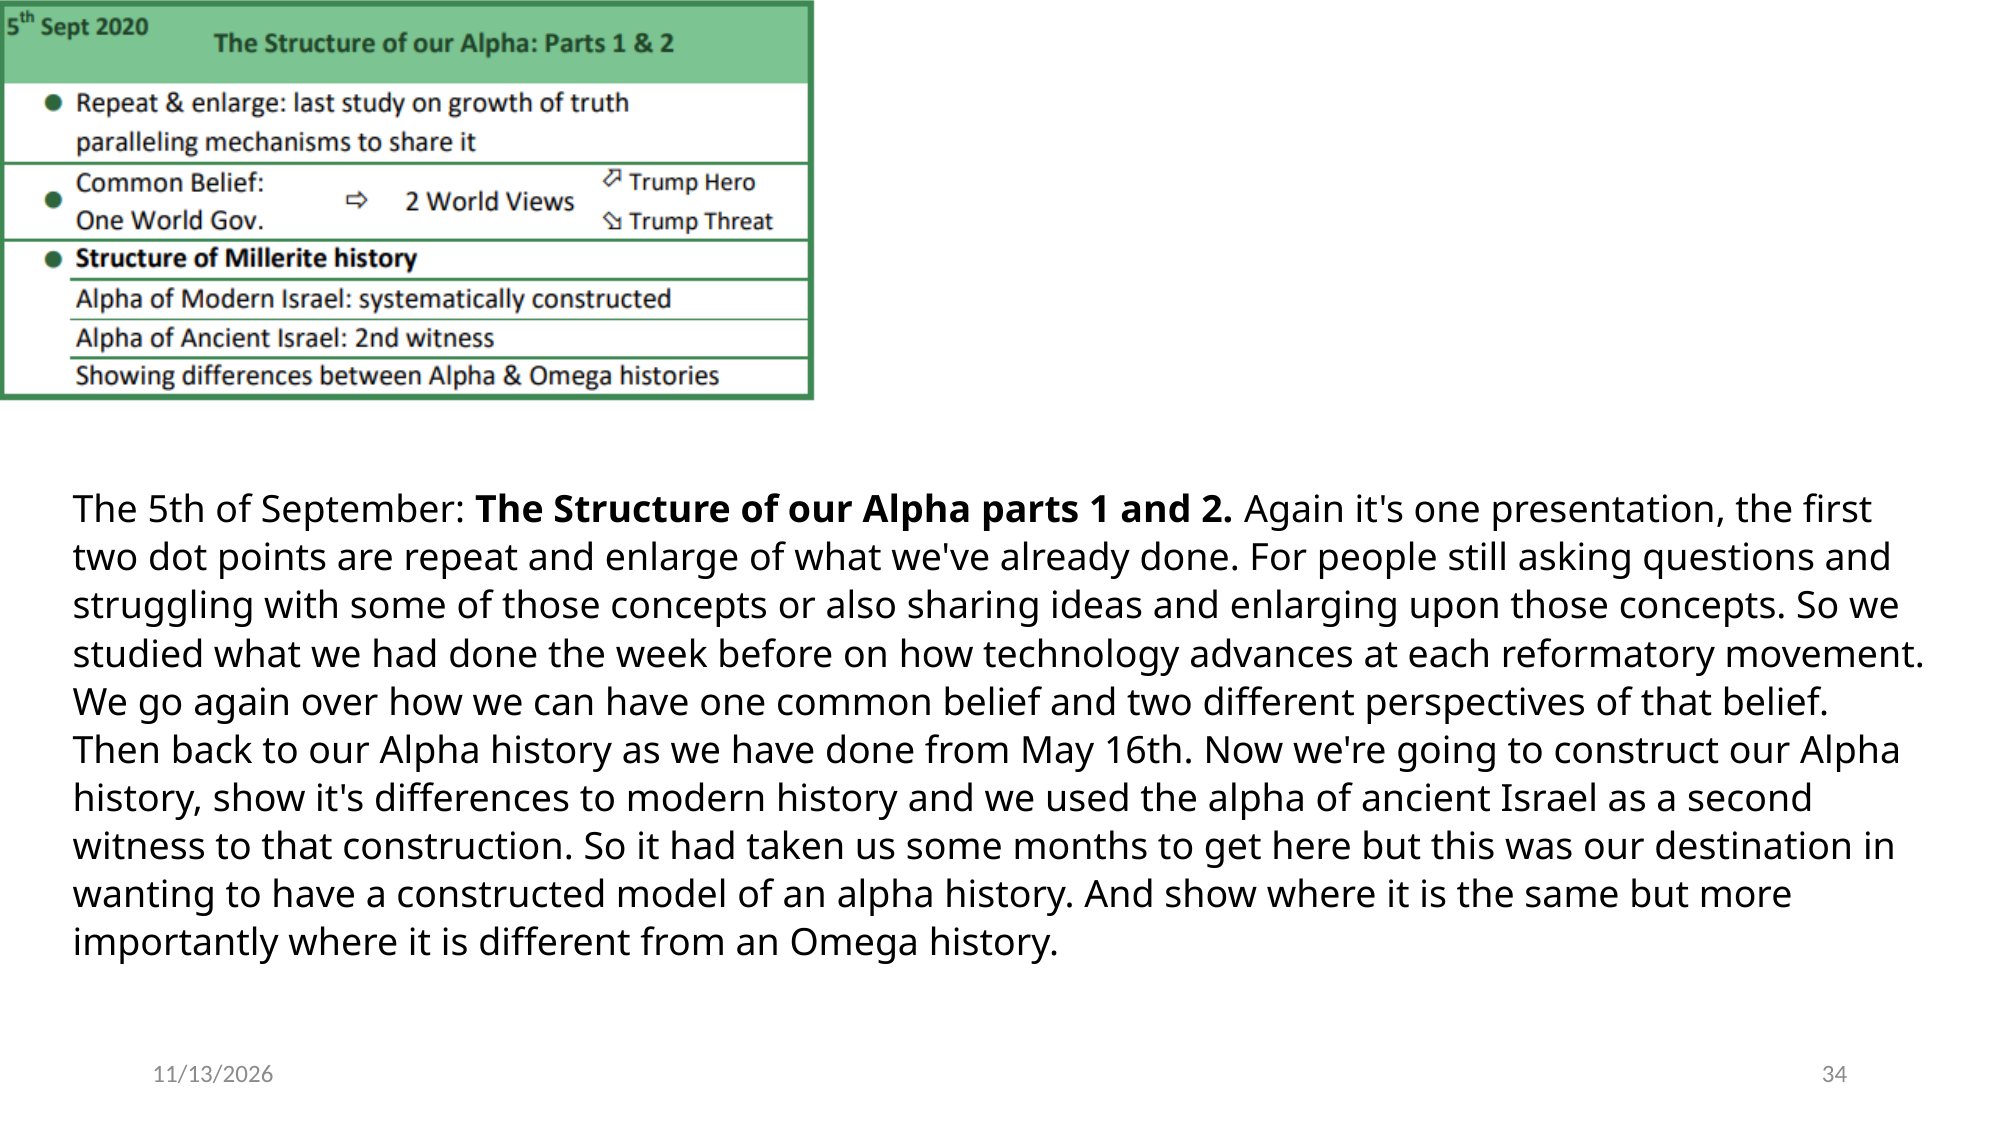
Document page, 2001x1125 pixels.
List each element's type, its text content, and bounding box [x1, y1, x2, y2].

picture [0, 0, 819, 402]
slide_number 34 [1412, 1042, 1863, 1103]
text_box The 5th of September: The Structure of our Alpha parts 1 and 2. Again it's one presentation, the first two dot points are repeat and enlarge of what we've already done. For people still asking questions and struggling with some of those concepts or also sharing ideas and enlarging upon those concepts. So we studied what we had done the week before on how technology advances at each reformatory movement. We go again over how we can have one common belief and two different perspectives of that belief. Then back to our Alpha history as we have done from May 16th. Now we're going to construct our Alpha history, show it's differences to modern history and we used the alpha of ancient Israel as a second witness to that construction. So it had taken us some months to get here but this was our destination in wanting to have a constructed model of an alpha history. And show where it is the same but more importantly where it is different from an Omega history. [57, 474, 1943, 971]
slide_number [137, 1042, 588, 1103]
